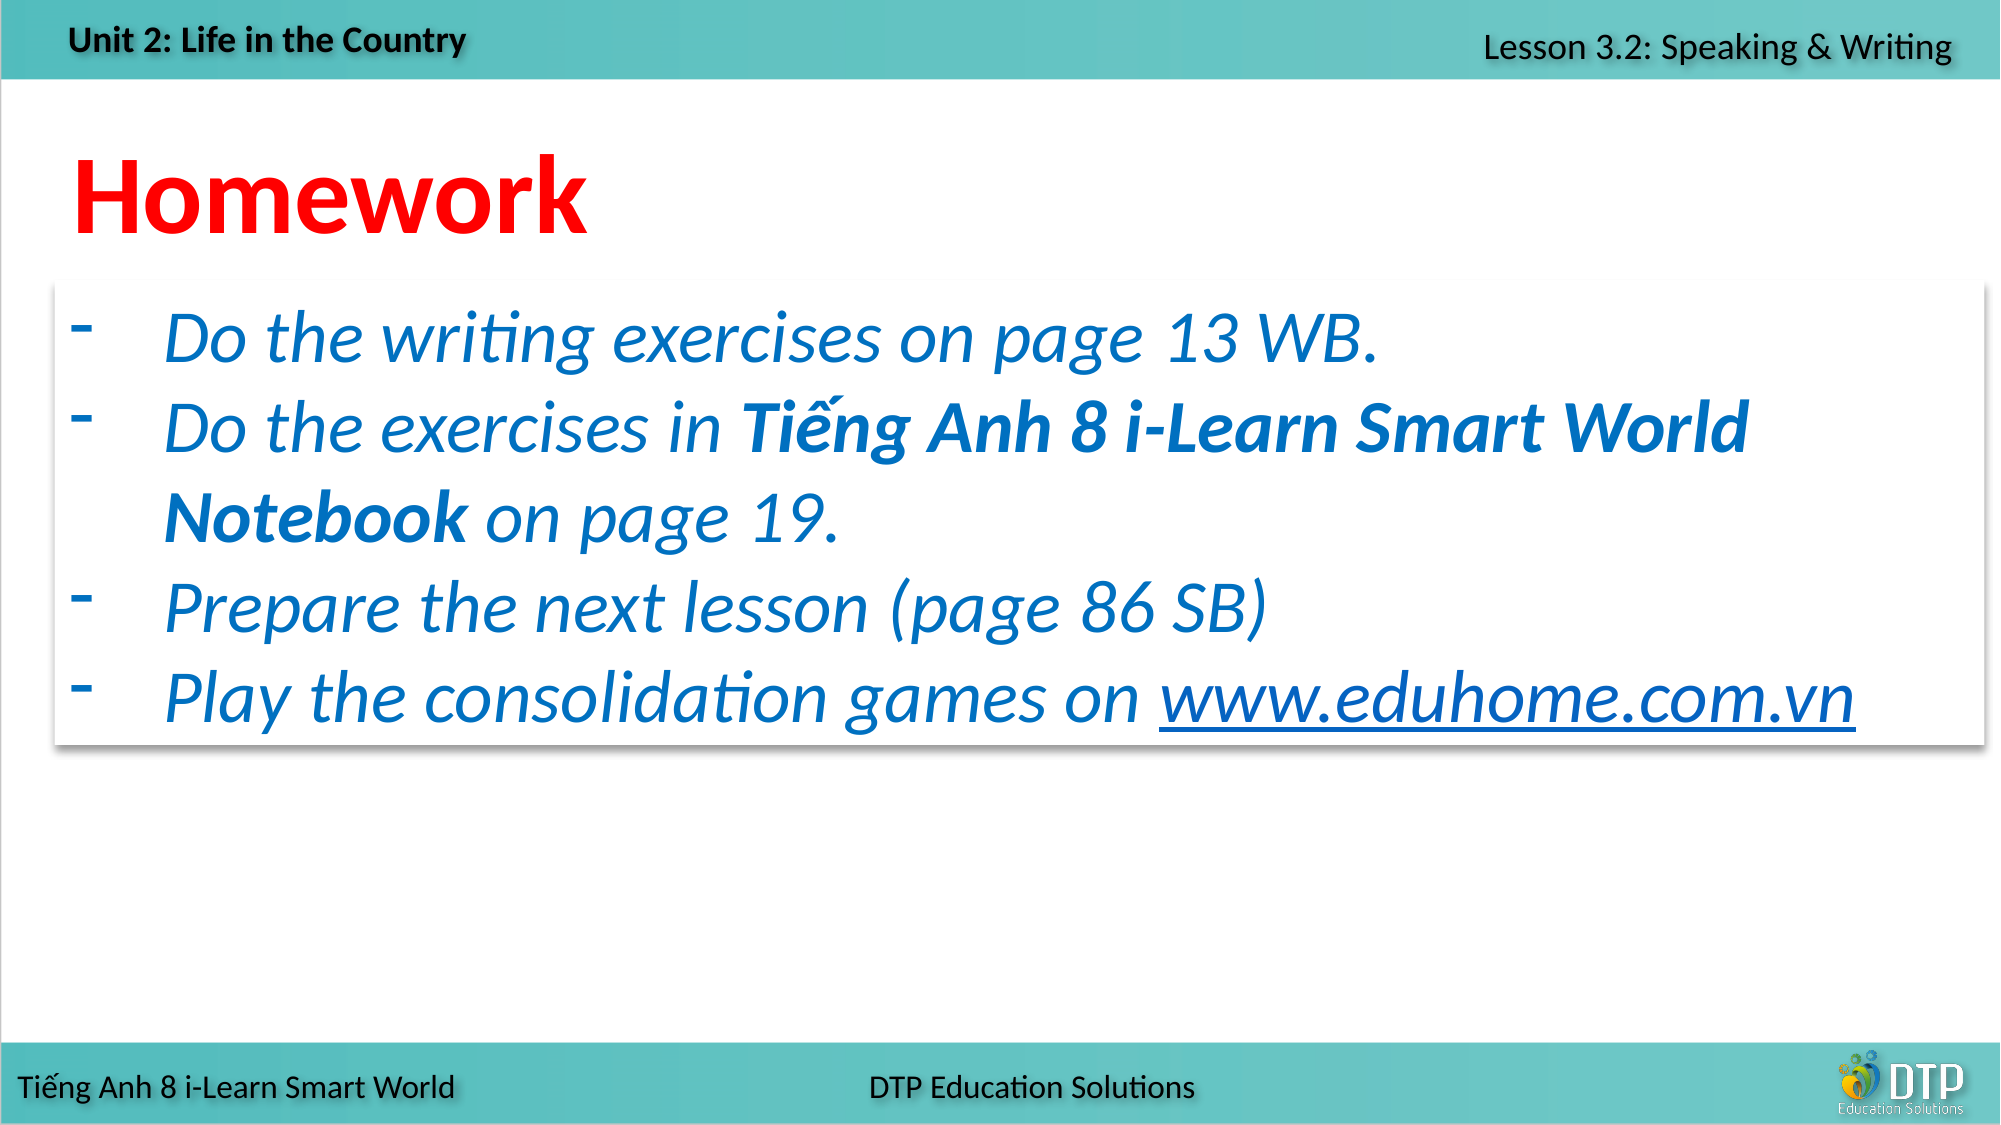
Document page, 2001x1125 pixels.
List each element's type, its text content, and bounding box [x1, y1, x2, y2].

text_box Do the writing exercises on page 13 WB. Do the exercises in Tiếng Anh 8 i-Learn Smart World Notebook on page 19. Prepare the next lesson (page 86 SB) Play the consolidation games on www.eduhome.com.vn [54, 280, 1985, 745]
picture [0, 0, 2000, 1125]
text_box Homework [57, 113, 604, 264]
